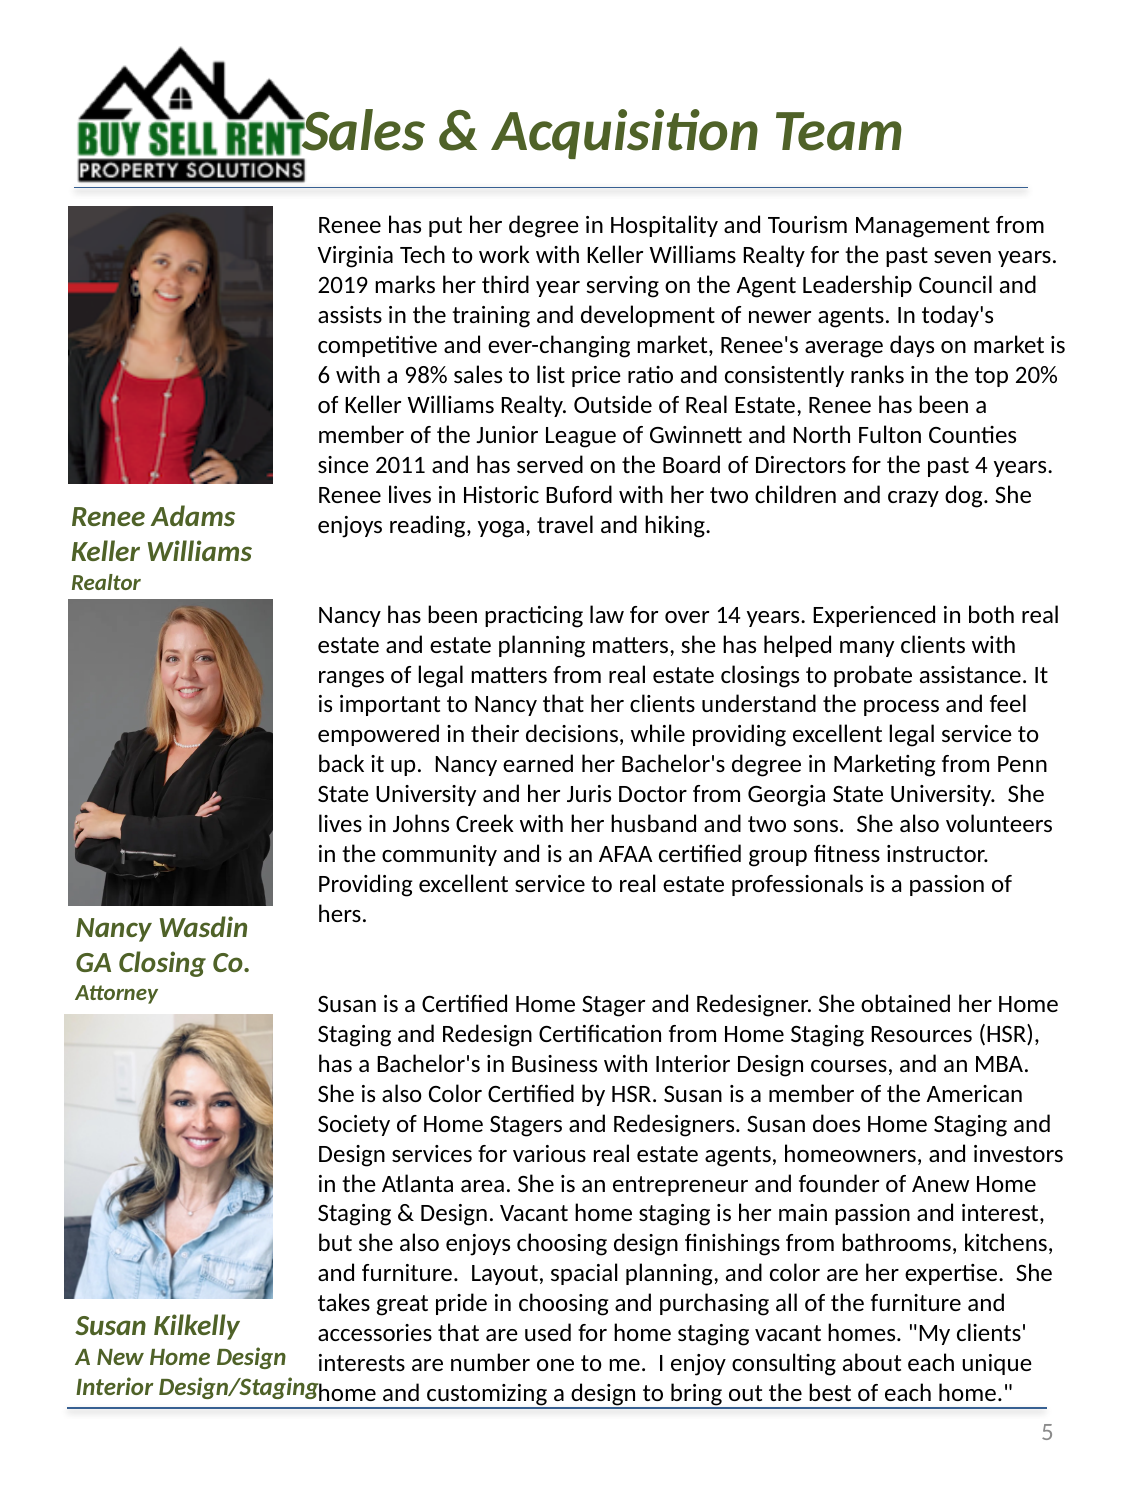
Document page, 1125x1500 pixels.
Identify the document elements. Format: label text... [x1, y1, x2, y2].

text_box Renee Adams Keller Williams Realtor [56, 490, 302, 603]
text_box Susan Kilkelly A New Home Design Interior Design/Staging [60, 1298, 376, 1438]
text_box Nancy Wasdin GA Closing Co. Attorney [60, 900, 302, 1013]
title Sales & Acquisition Team [68, 54, 1028, 200]
text_box Renee has put her degree in Hospitality and Tourism Management from Virginia Tech to work with Keller Williams Realty for the past seven years. 2019 marks her third year serving on the Agent Leadership Council and assists in the training and development of newer agents. In today's competitive and ever-changing market, Renee's average days on market is 6 with a 98% sales to list price ratio and consistently ranks in the top 20% of Keller Williams Realty. Outside of Real Estate, Renee has been a member of the Junior League of Gwinnett and North Fulton Counties since 2011 and has served on the Board of Directors for the past 4 years. Renee lives in Historic Buford with her two children and crazy dog. She enjoys reading, yoga, travel and hiking. Nancy has been practicing law for over 14 years. Experienced in both real estate and estate planning matters, she has helped many clients with ranges of legal matters from real estate closings to probate assistance. It is important to Nancy that her clients understand the process and feel empowered in their decisions, while providing excellent legal service to back it up. Nancy earned her Bachelor's degree in Marketing from Penn State University and her Juris Doctor from Georgia State University. She lives in Johns Creek with her husband and two sons. She also volunteers in the community and is an AFAA certified group fitness instructor. Providing excellent service to real estate professionals is a passion of hers. Susan is a Certified Home Stager and Redesigner. She obtained her Home Staging and Redesign Certification from Home Staging Resources (HSR), has a Bachelor's in Business with Interior Design courses, and an MBA. She is also Color Certified by HSR. Susan is a member of the American Society of Home Stagers and Redesigners. Susan does Home Staging and Design services for various real estate agents, homeowners, and investors in the Atlanta area. She is an entrepreneur and founder of Anew Home Staging & Design. Vacant home staging is her main passion and interest, but she also enjoys choosing design finishings from bathrooms, kitchens, and furniture. Layout, spacial planning, and color are her expertise. She takes great pride in choosing and purchasing all of the furniture and accessories that are used for home staging vacant homes. "My clients' interests are number one to me. I enjoy consulting about each unique home and customizing a design to bring out the best of each home." [302, 201, 1083, 1500]
picture [68, 39, 316, 193]
picture [63, 1013, 274, 1299]
picture [68, 205, 274, 484]
picture [68, 598, 274, 906]
